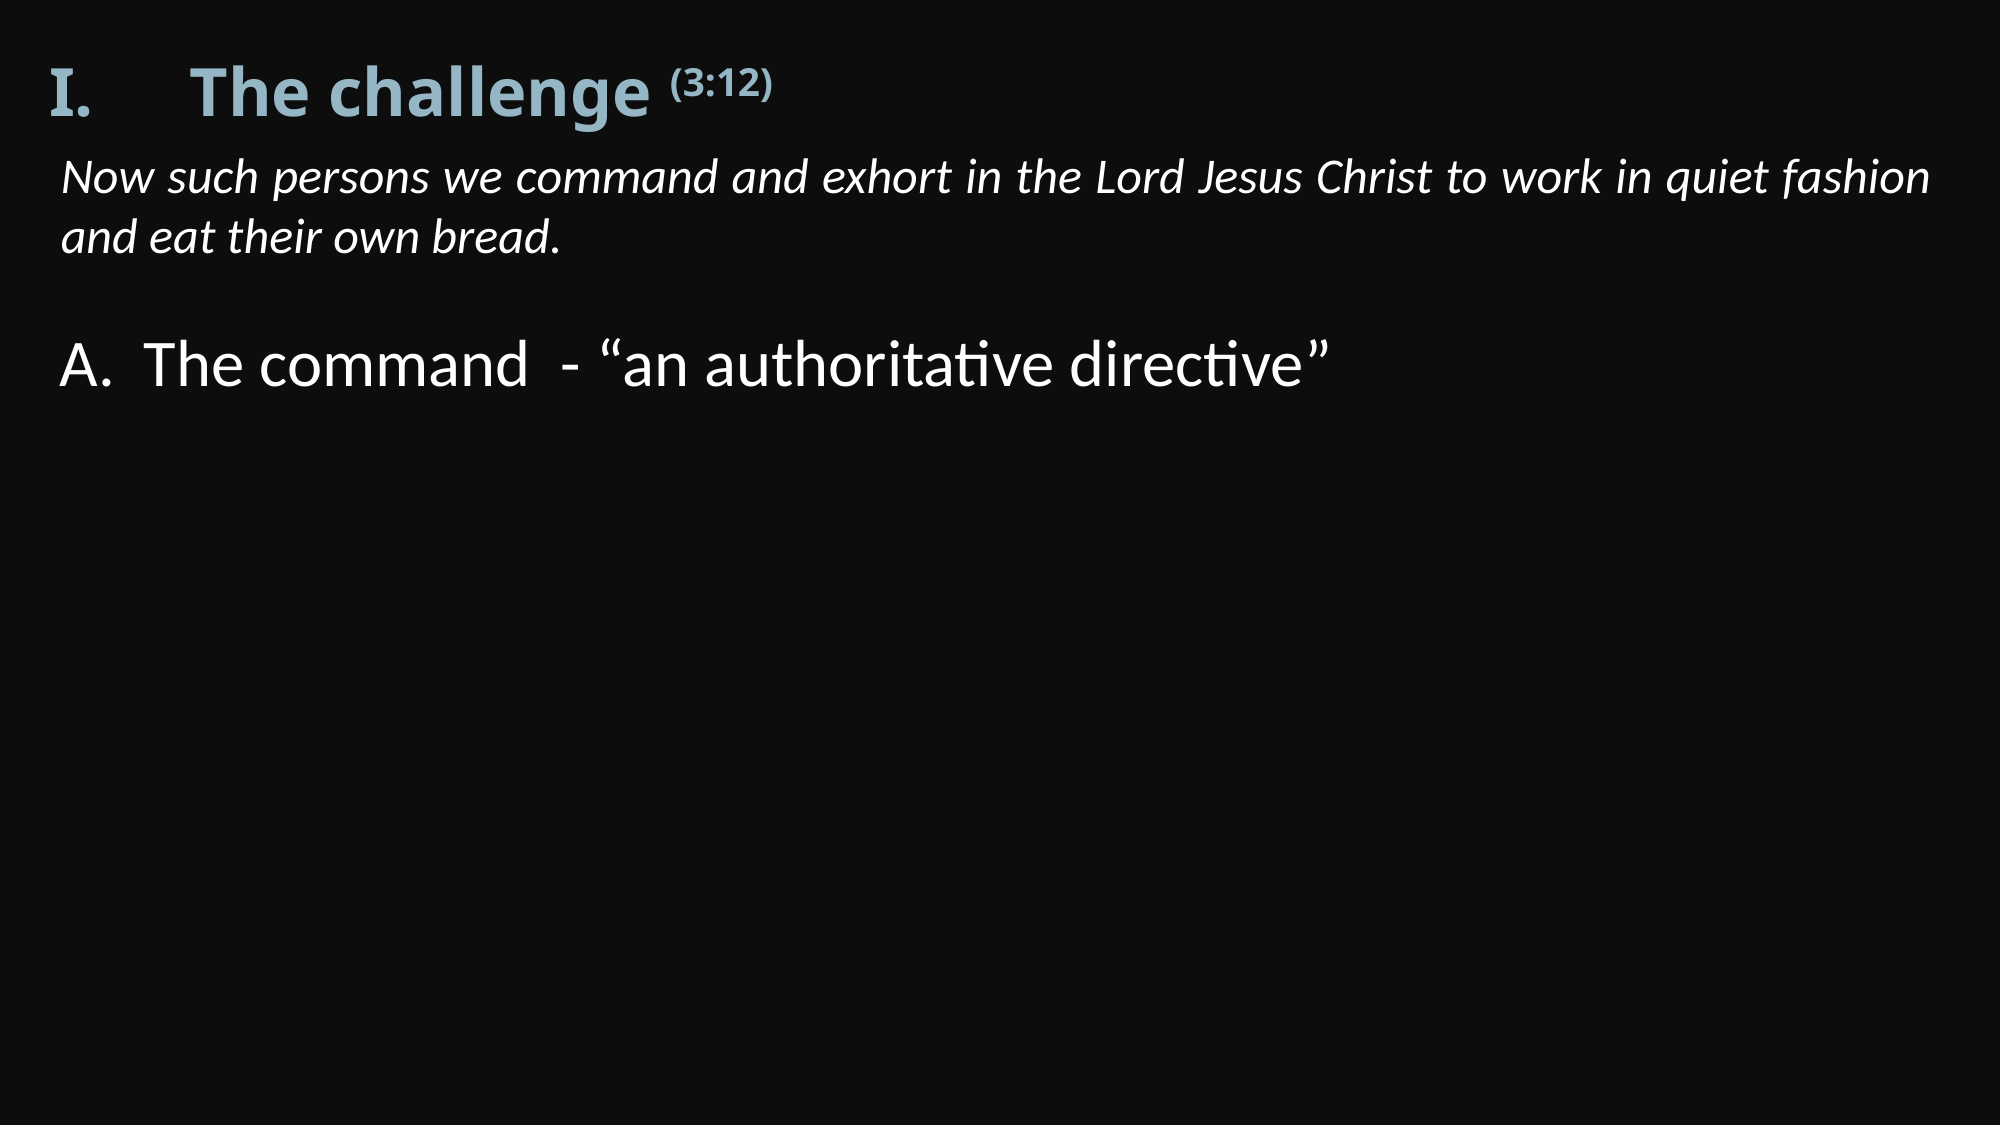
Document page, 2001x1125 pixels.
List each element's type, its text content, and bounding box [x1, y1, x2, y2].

subtitle The challenge (3:12) [34, 42, 1951, 184]
text_box The command - “an authoritative directive” [44, 312, 1946, 408]
text_box Now such persons we command and exhort in the Lord Jesus Christ to work in quiet fashion and eat their own bread. [46, 136, 1948, 271]
